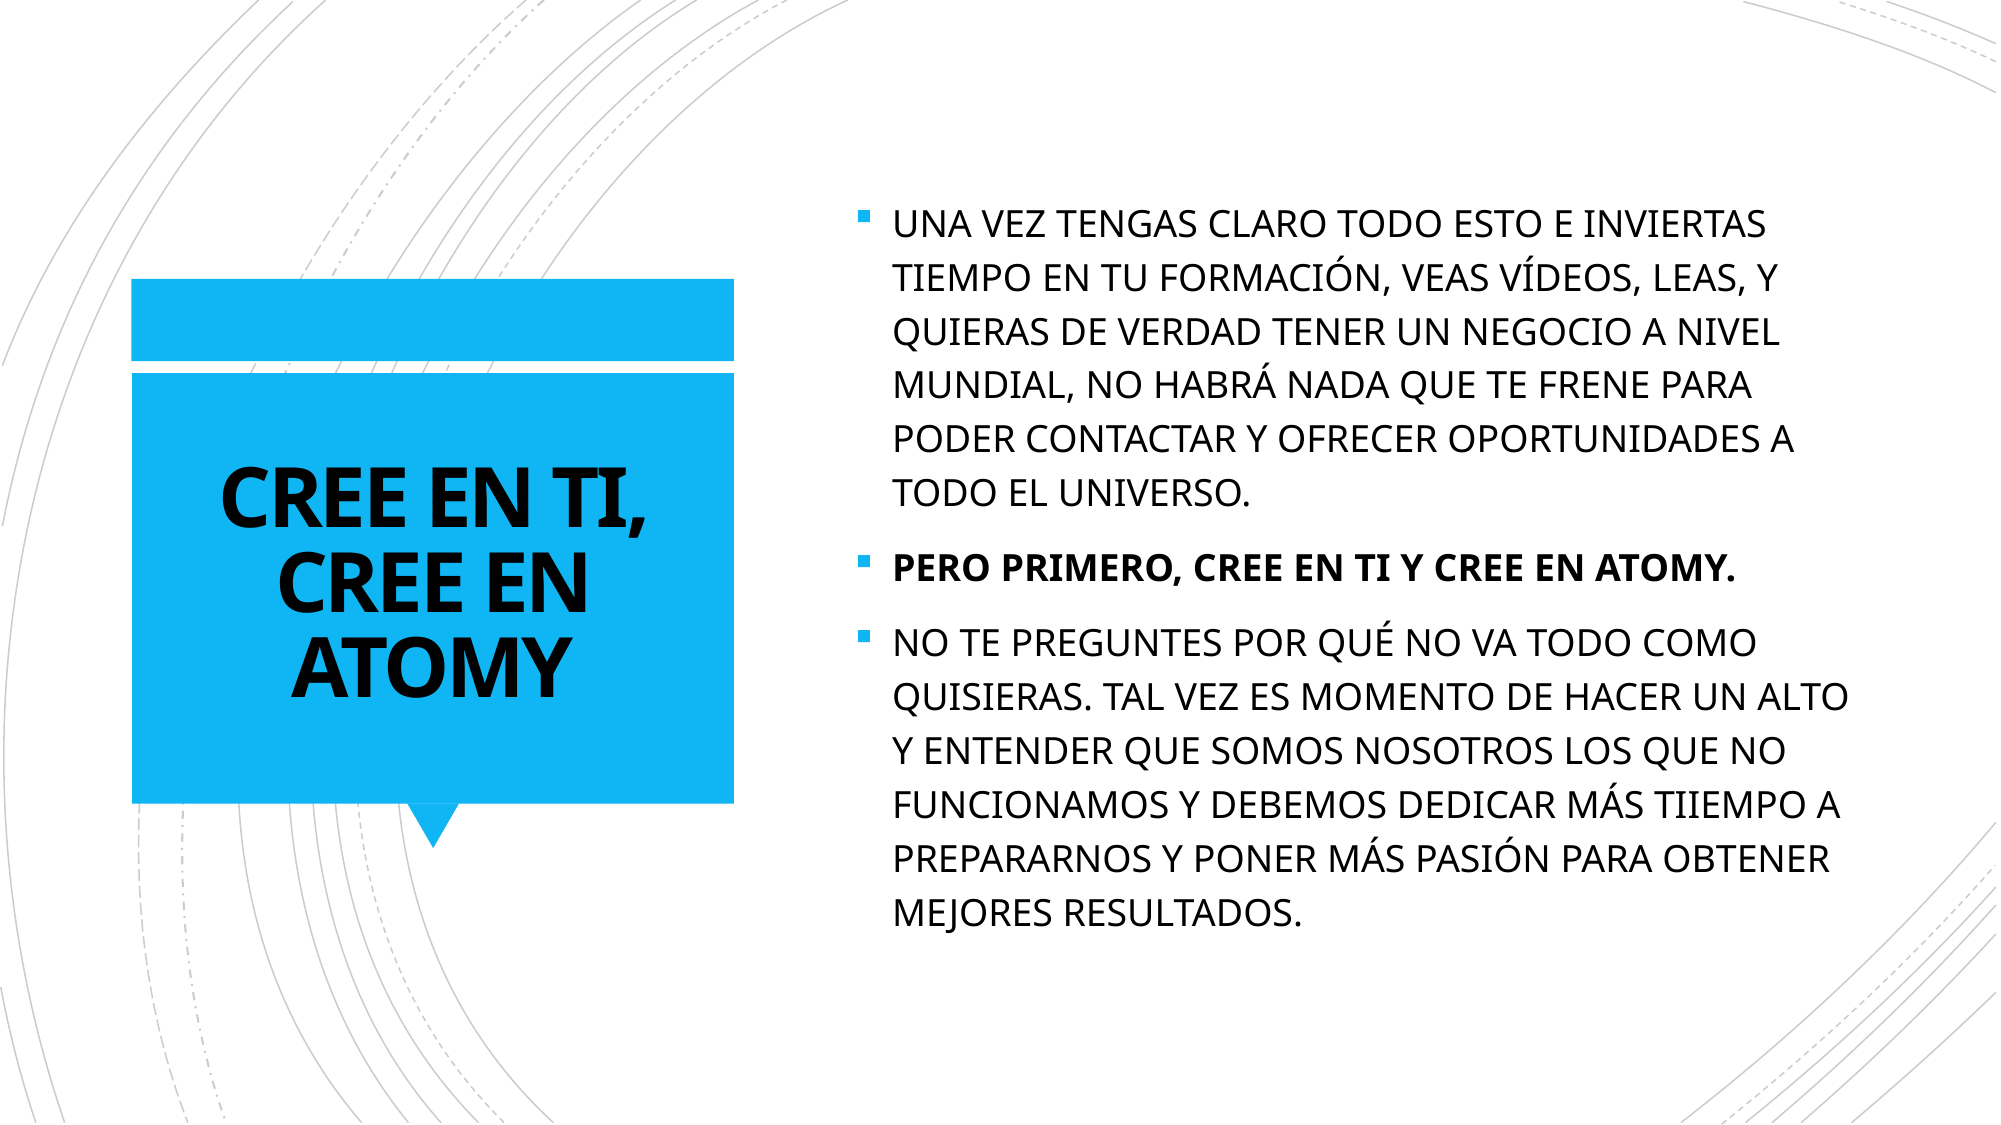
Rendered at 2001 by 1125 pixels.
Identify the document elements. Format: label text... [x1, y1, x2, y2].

title CREE EN TI, CREE EN ATOMY [145, 385, 720, 789]
list UNA VEZ TENGAS CLARO TODO ESTO E INVIERTAS TIEMPO EN TU FORMACIÓN, VEAS VÍDEOS, LEAS, Y QUIERAS DE VERDAD TENER UN NEGOCIO A NIVEL MUNDIAL, NO HABRÁ NADA QUE TE FRENE PARA PODER CONTACTAR Y OFRECER OPORTUNIDADES A TODO EL UNIVERSO. PERO PRIMERO, CREE EN TI Y CREE EN ATOMY. NO TE PREGUNTES POR QUÉ NO VA TODO COMO QUISIERAS. TAL VEZ ES MOMENTO DE HACER UN ALTO Y ENTENDER QUE SOMOS NOSOTROS LOS QUE NO FUNCIONAMOS Y DEBEMOS DEDICAR MÁS TIIEMPO A PREPARARNOS Y PONER MÁS PASIÓN PARA OBTENER MEJORES RESULTADOS. [839, 131, 1871, 993]
